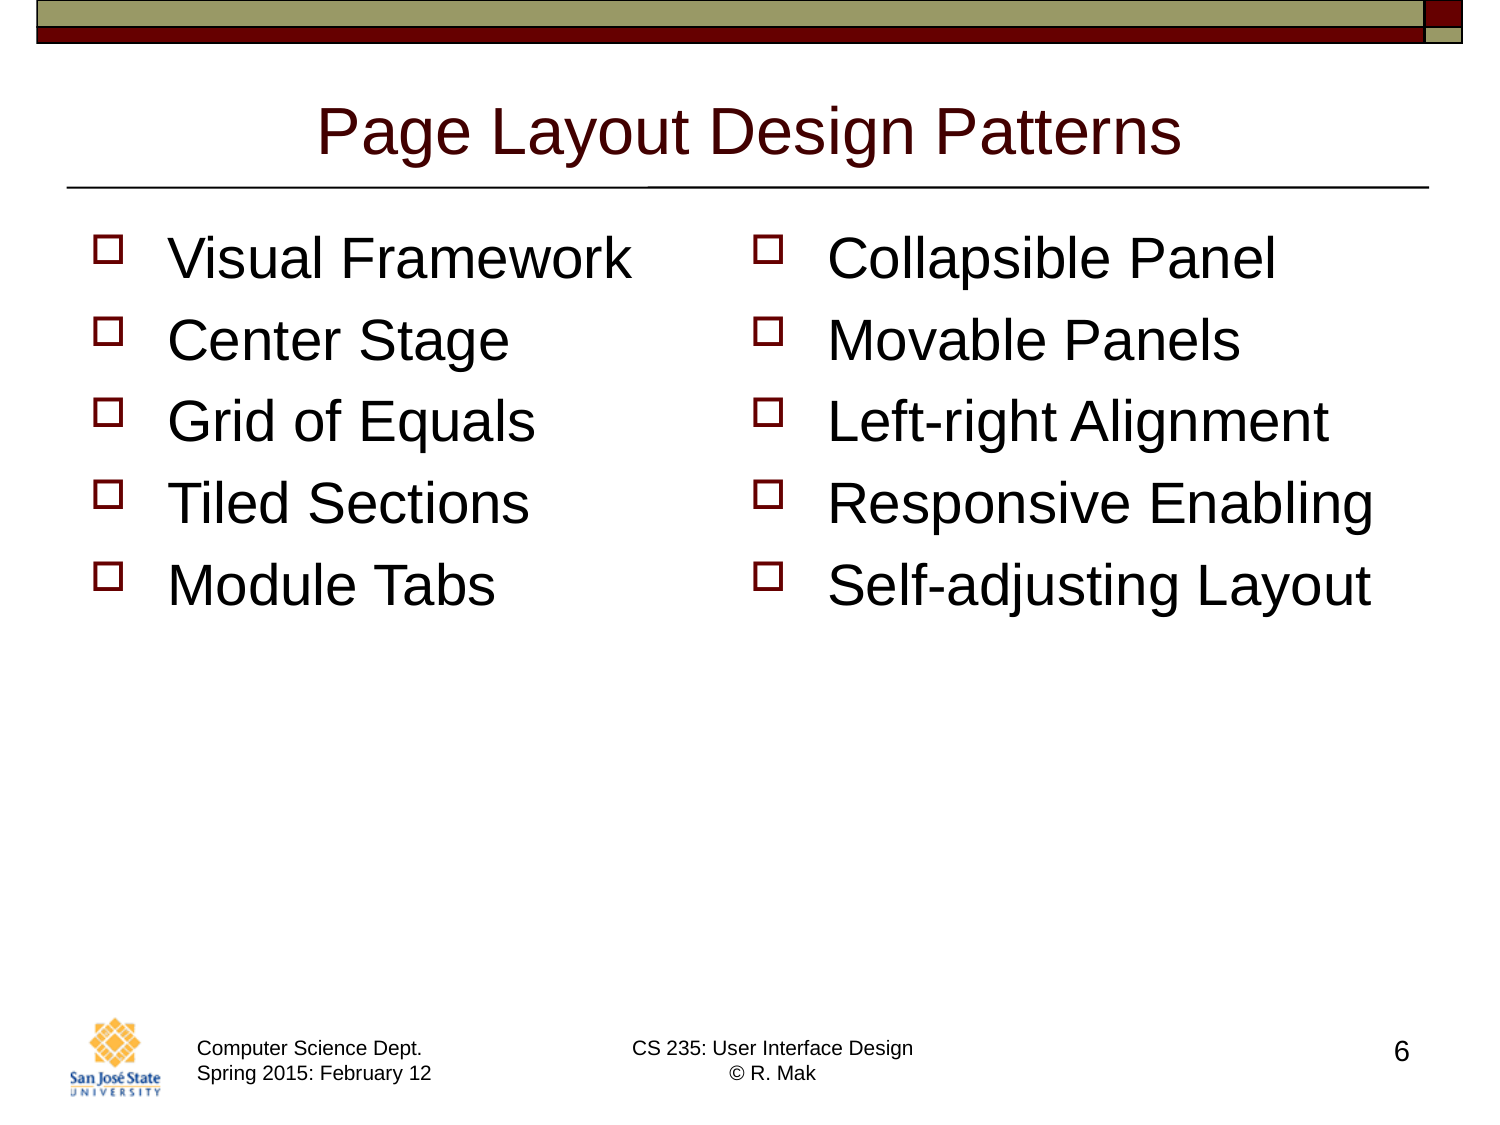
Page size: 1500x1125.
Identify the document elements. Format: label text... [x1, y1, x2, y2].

picture [60, 1012, 166, 1112]
list Visual Framework Center Stage Grid of Equals Tiled Sections Module Tabs [75, 212, 660, 1006]
title Page Layout Design Patterns [75, 67, 1425, 175]
slide_number 6 [1112, 1025, 1425, 1100]
text_box Collapsible Panel Movable Panels Left-right Alignment Responsive Enabling Self-adjusting Layout [734, 212, 1395, 1006]
